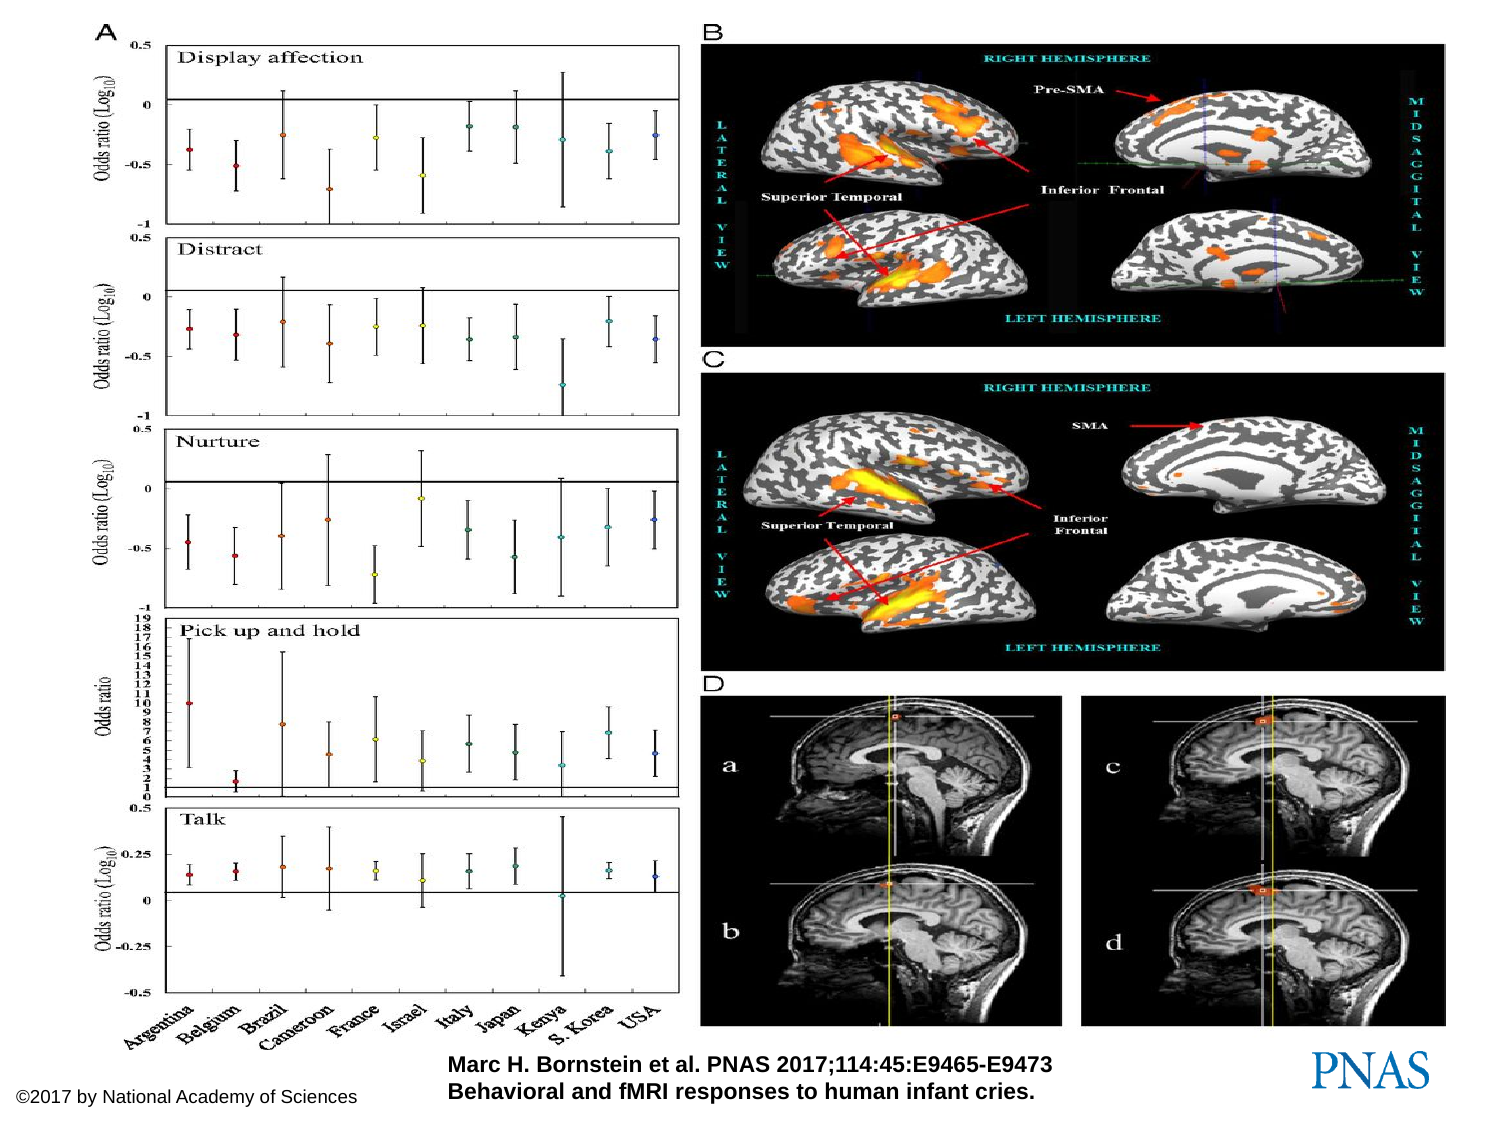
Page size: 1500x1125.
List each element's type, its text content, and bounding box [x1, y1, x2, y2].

text_box ©2017 by National Academy of Sciences [16, 1084, 825, 1125]
picture [92, 24, 1446, 1050]
picture [1312, 1051, 1429, 1089]
text_box Marc H. Bornstein et al. PNAS 2017;114:45:E9465-E9473 Behavioral and fMRI responses to human infant cries. [447, 1056, 1091, 1120]
